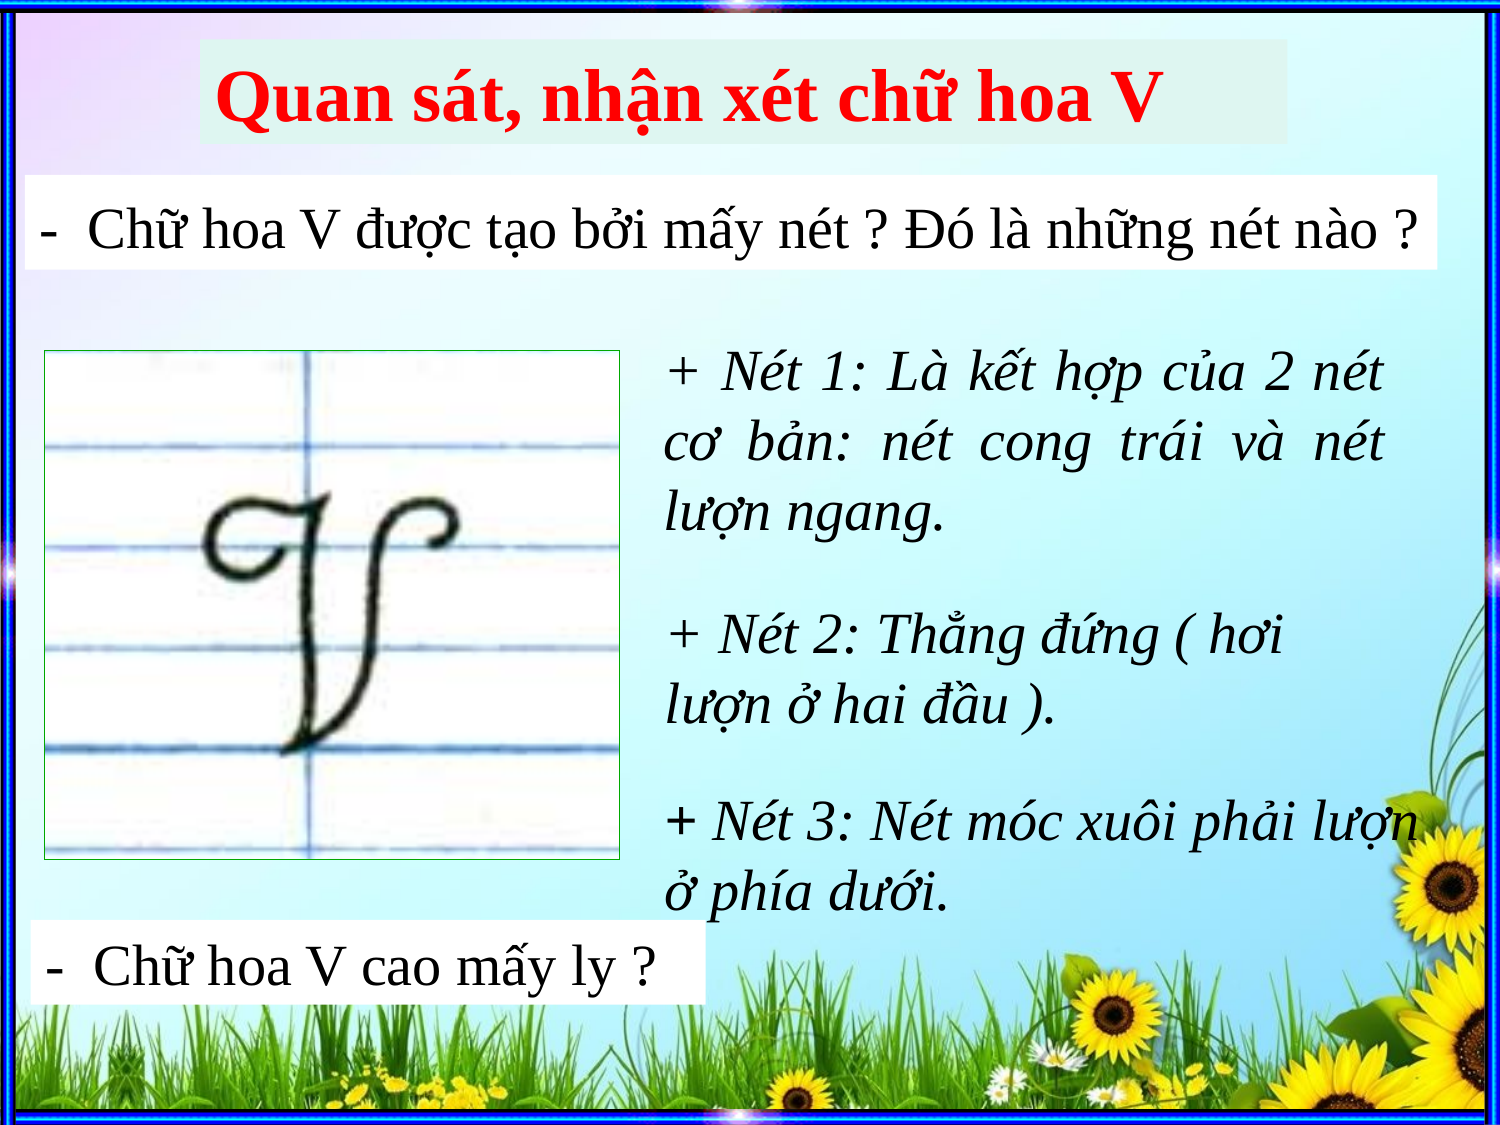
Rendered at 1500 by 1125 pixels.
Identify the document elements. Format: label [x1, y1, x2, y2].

text_box [0, 0, 1500, 1125]
picture [44, 349, 620, 859]
